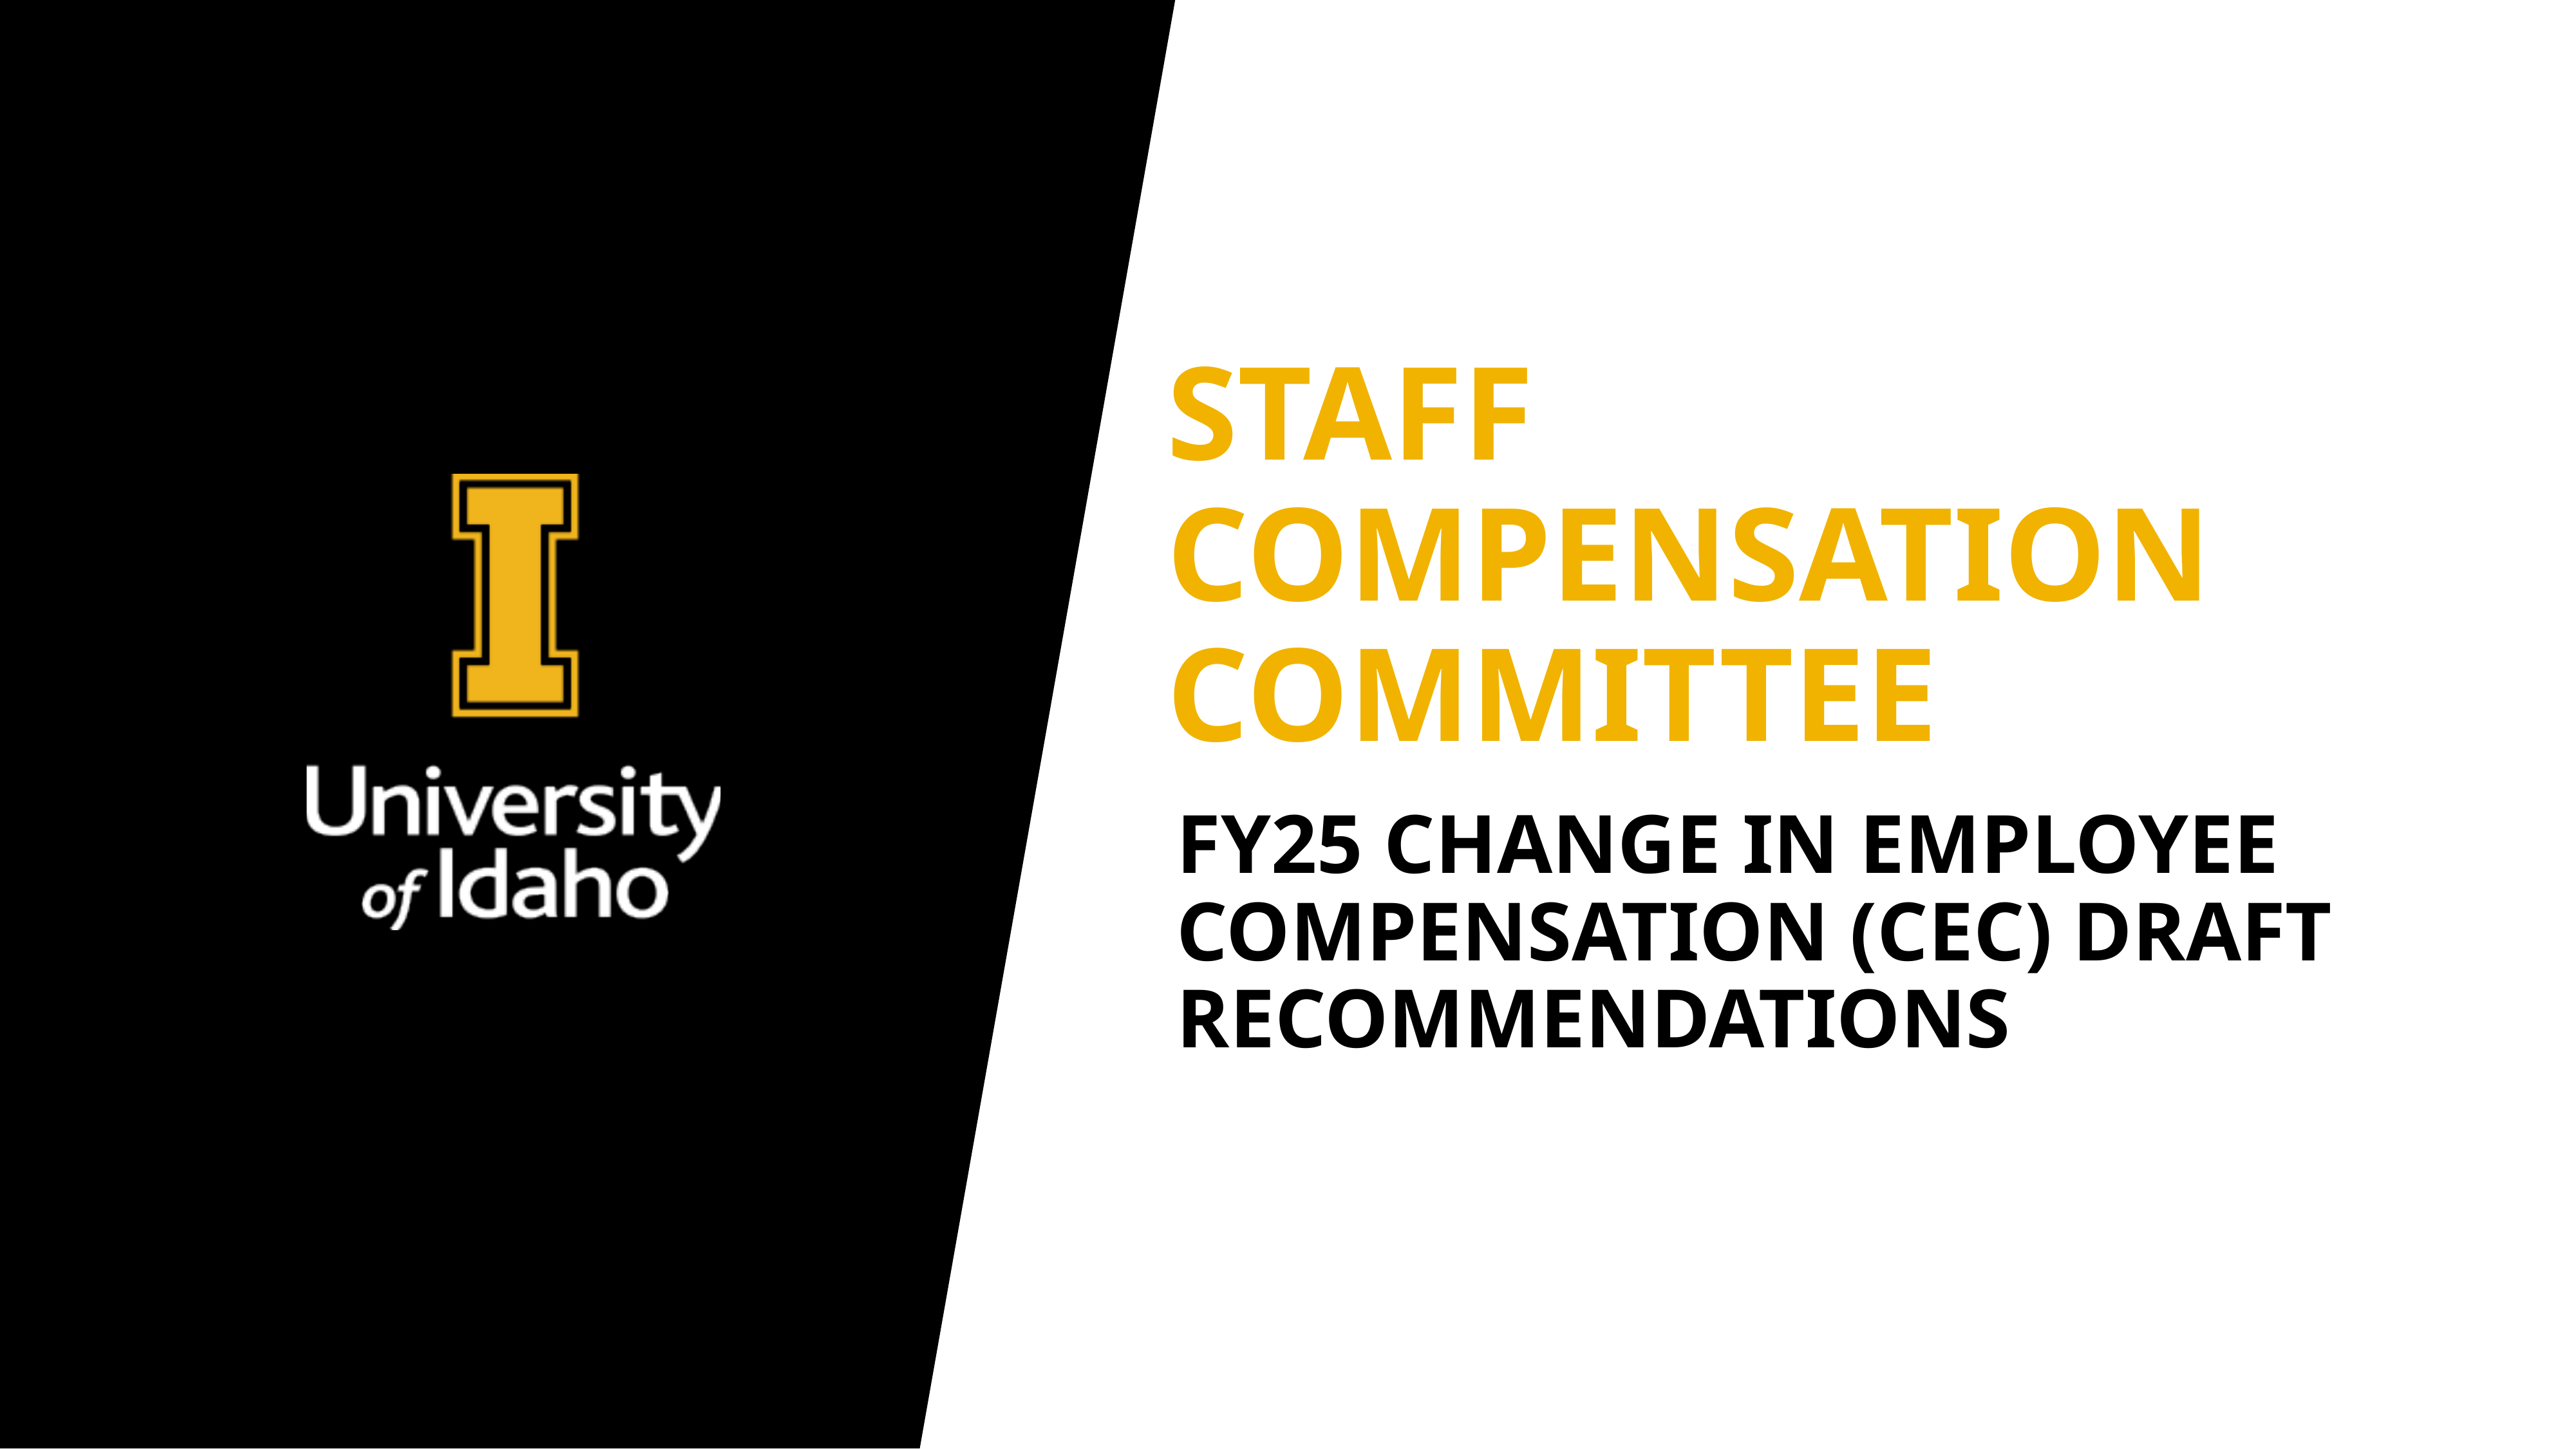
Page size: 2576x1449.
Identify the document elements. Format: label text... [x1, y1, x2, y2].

title Staff Compensation Committee [1167, 341, 2368, 767]
list FY25 change in employee compensation (CEC) draft Recommendations [1167, 798, 2503, 1095]
